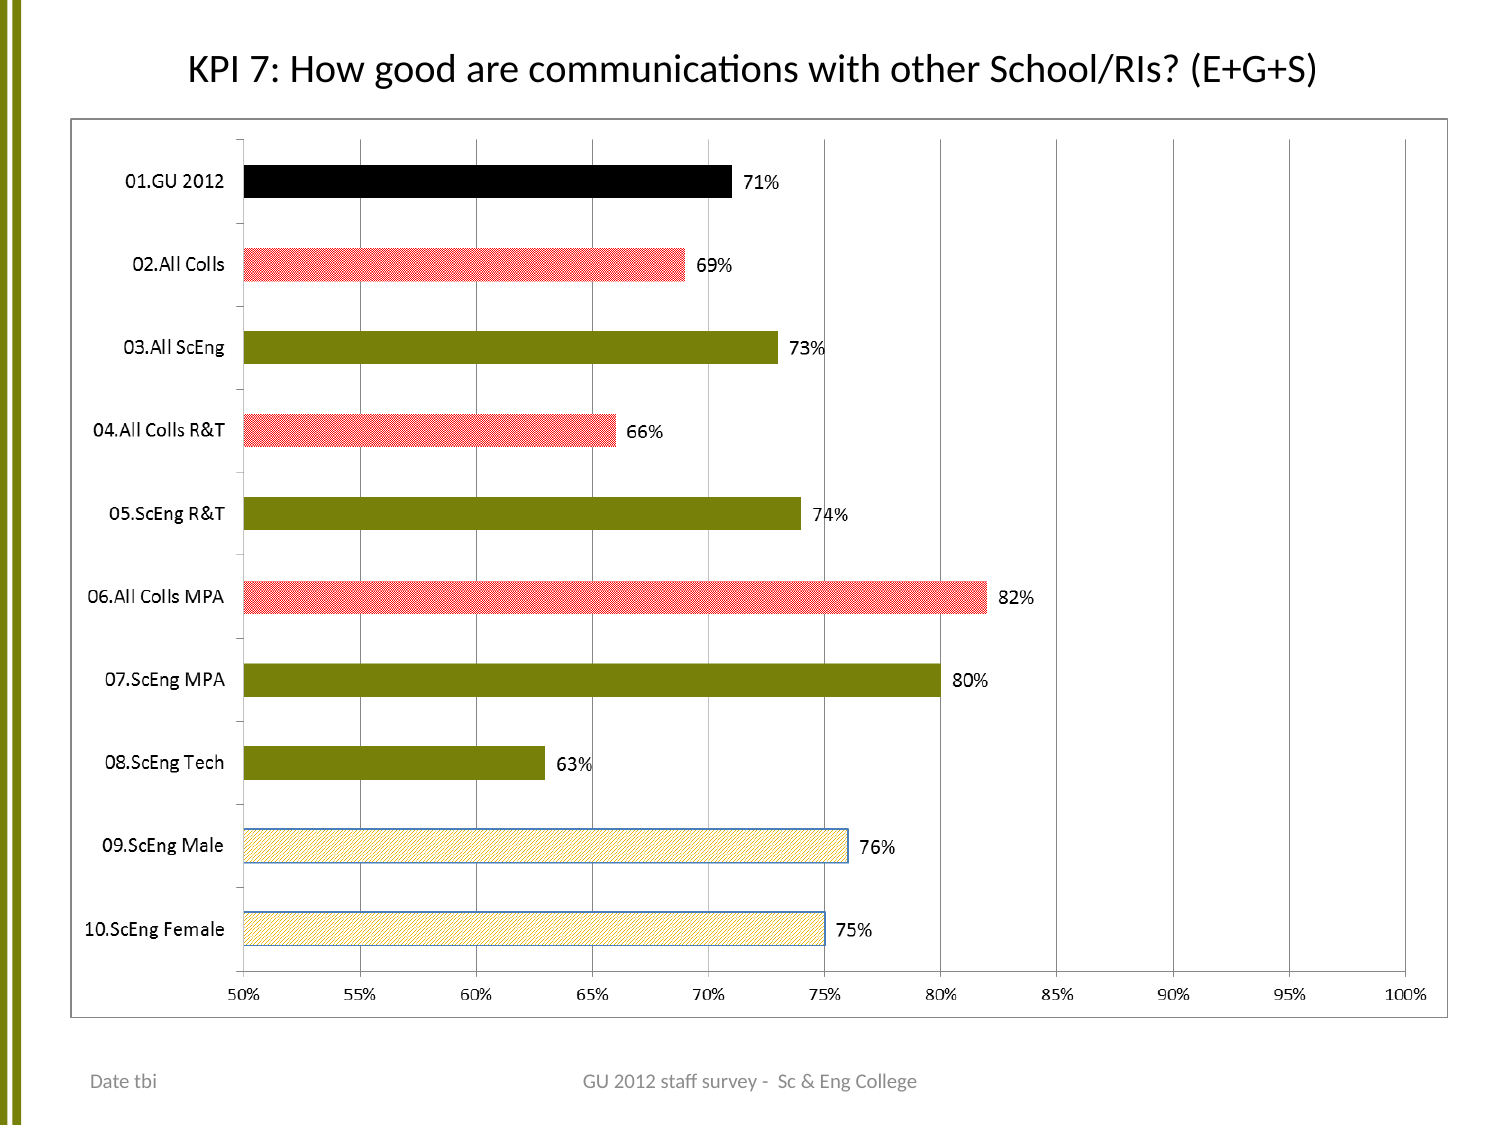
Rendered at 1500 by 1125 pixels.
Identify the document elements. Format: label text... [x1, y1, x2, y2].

title KPI 7: How good are communications with other School/RIs? (E+G+S) [75, 19, 1434, 114]
picture [70, 117, 1448, 1018]
footer GU 2012 staff survey - Sc & Eng College [512, 1058, 988, 1103]
slide_number Date tbi [75, 1058, 425, 1103]
